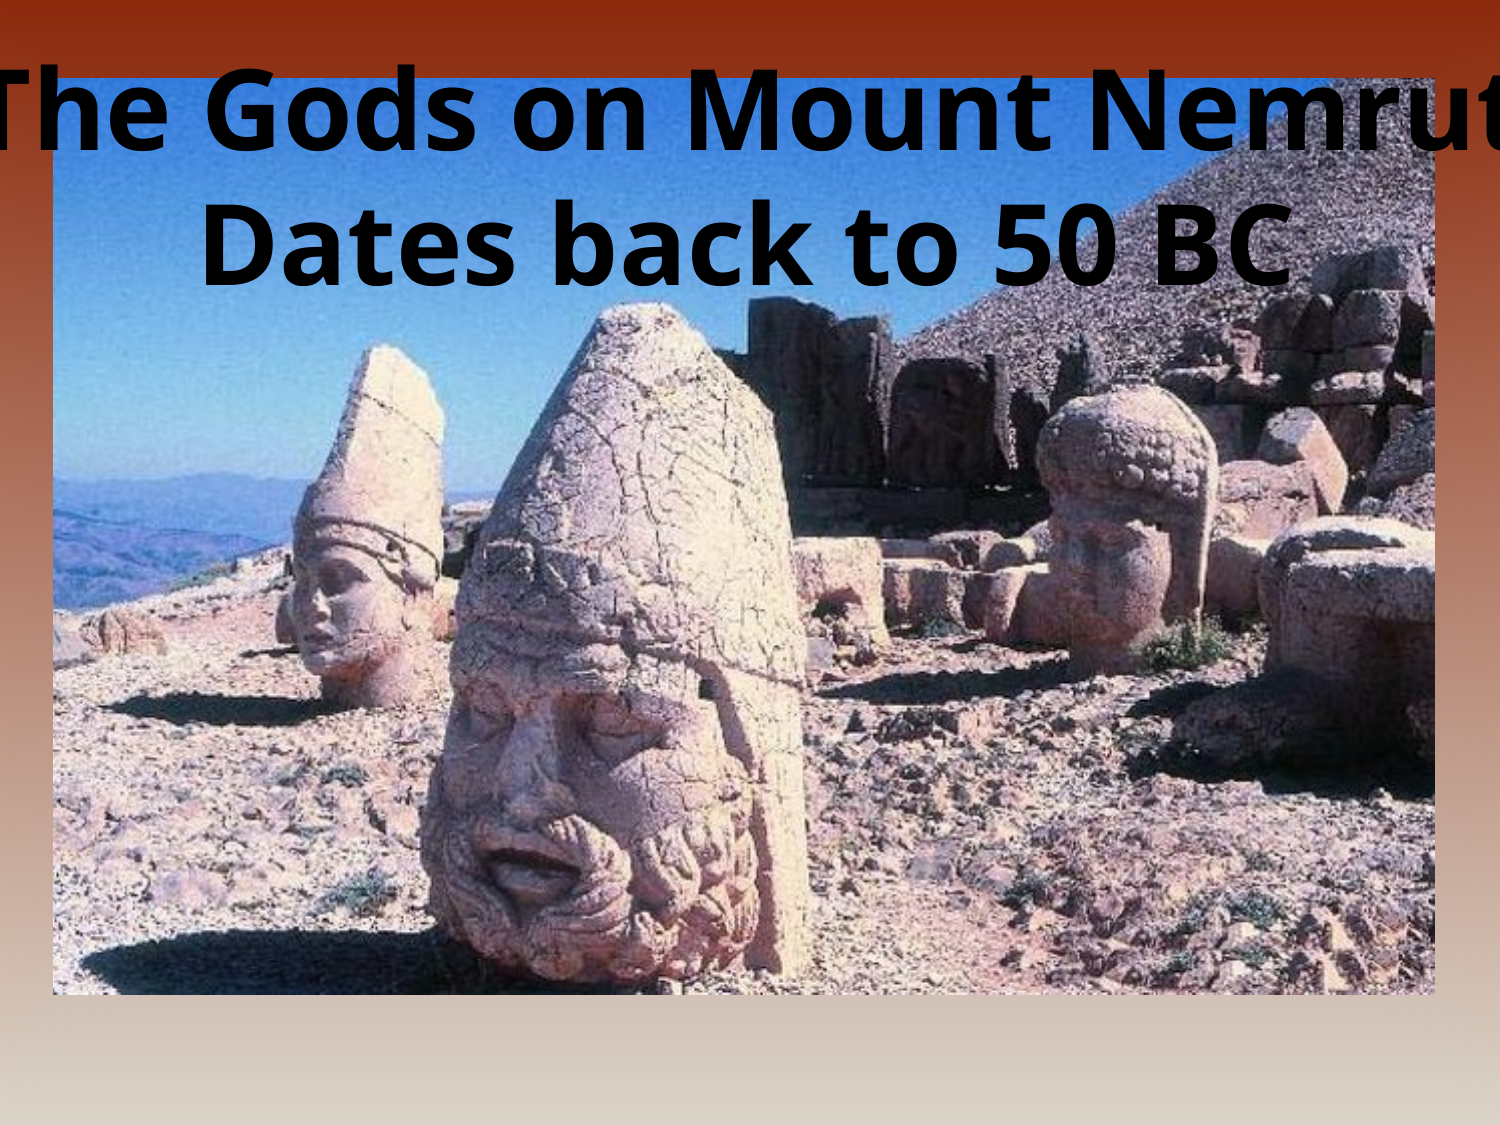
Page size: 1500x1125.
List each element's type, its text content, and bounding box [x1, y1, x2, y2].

picture [52, 77, 1436, 996]
text_box The Gods on Mount Nemrut Dates back to 50 BC [0, 30, 1500, 316]
